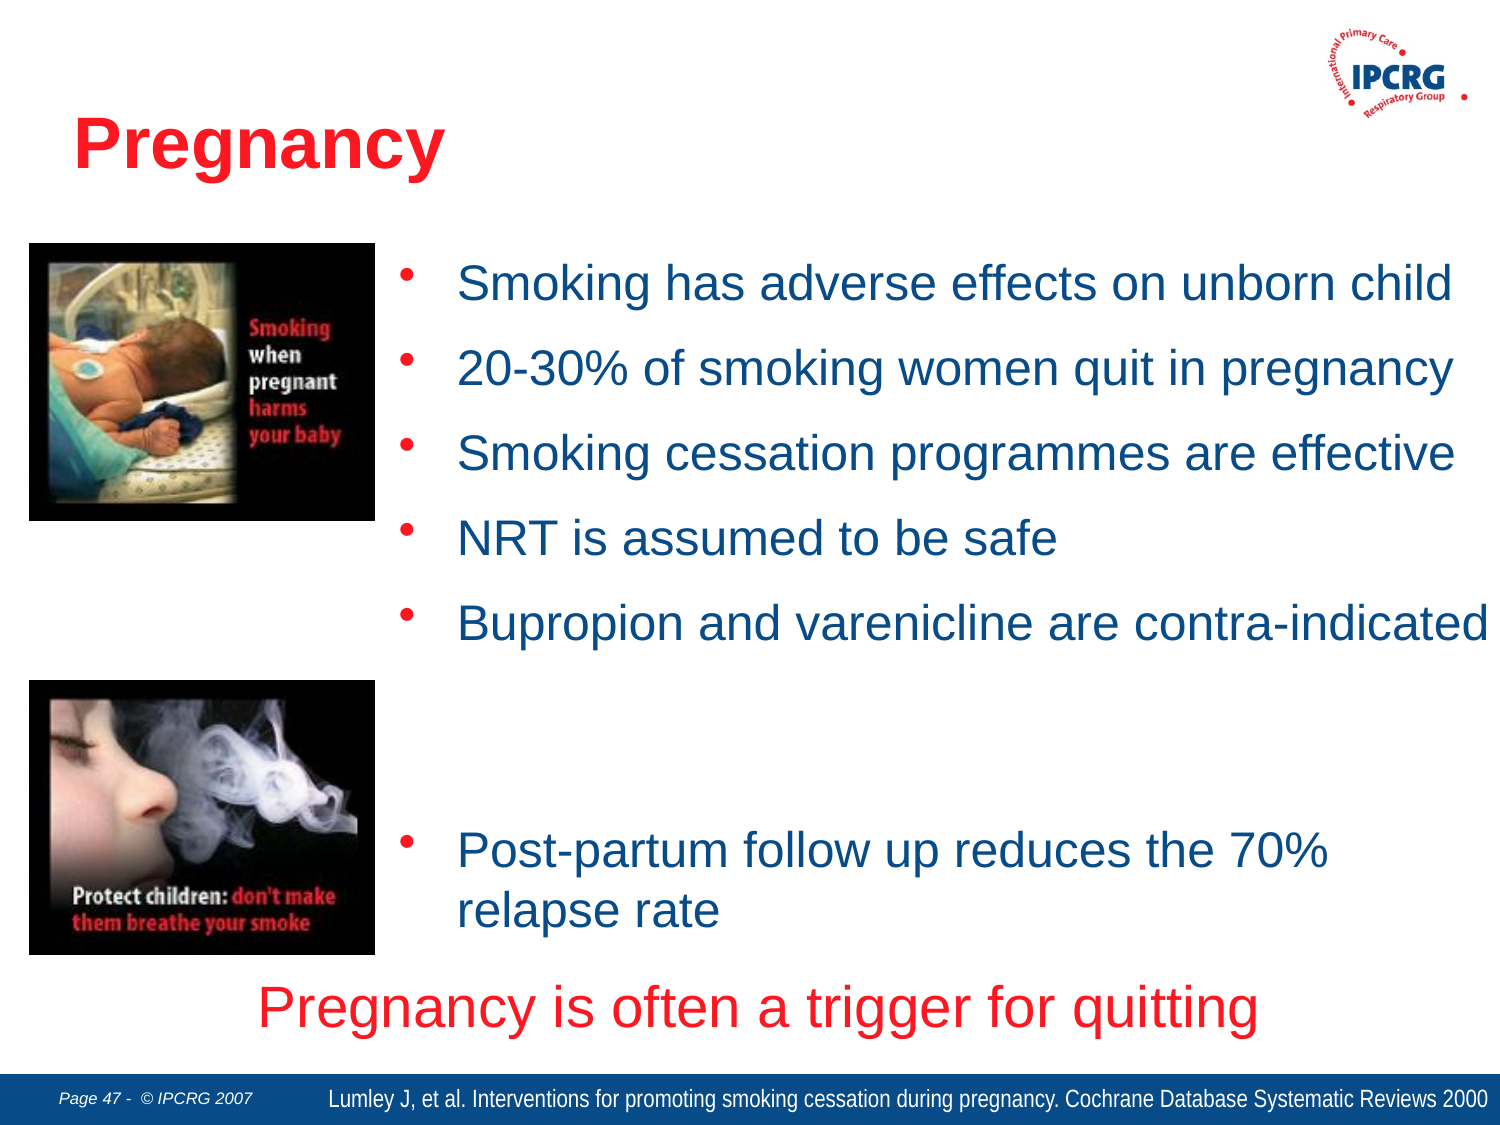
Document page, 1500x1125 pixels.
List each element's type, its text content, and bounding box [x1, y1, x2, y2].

text_box Post-partum follow up reduces the 70% relapse rate [383, 810, 1436, 946]
picture [1325, 22, 1470, 125]
picture [29, 243, 375, 522]
text_box Lumley J, et al. Interventions for promoting smoking cessation during pregnancy. Cochrane Database Systematic Reviews 2000 [313, 1074, 1500, 1120]
text_box Pregnancy is often a trigger for quitting [20, 961, 1500, 1047]
text_box Smoking has adverse effects on unborn child 20-30% of smoking women quit in pregnancy Smoking cessation programmes are effective NRT is assumed to be safe Bupropion and varenicline are contra-indicated [383, 243, 1500, 659]
text_box Pregnancy [58, 88, 1238, 214]
picture [29, 680, 375, 956]
